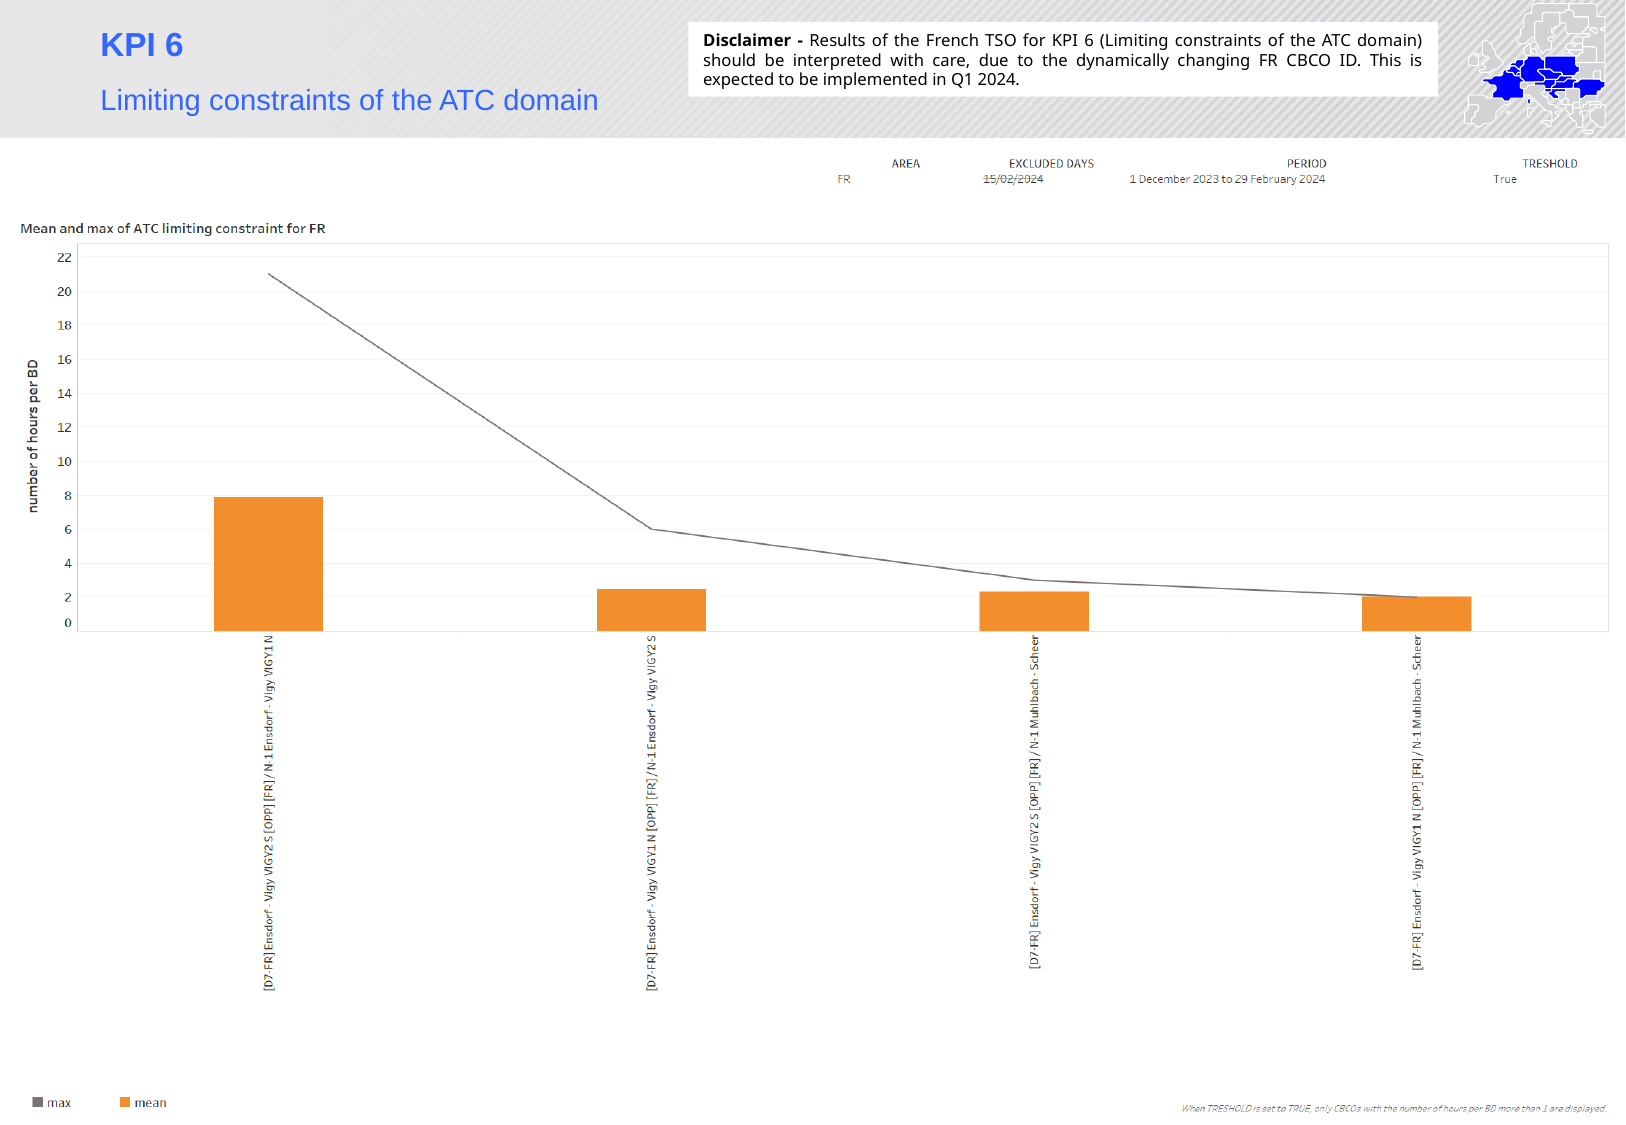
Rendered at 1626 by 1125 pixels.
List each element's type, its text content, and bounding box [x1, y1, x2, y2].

text_box Disclaimer - Results of the French TSO for KPI 6 (Limiting constraints of the ATC domain) should be interpreted with care, due to the dynamically changing FR CBCO ID. This is expected to be implemented in Q1 2024. [688, 21, 1439, 97]
picture [0, 0, 1625, 1125]
title KPI 6 [88, 17, 1245, 73]
list Limiting constraints of the ATC domain​ [88, 75, 1506, 136]
